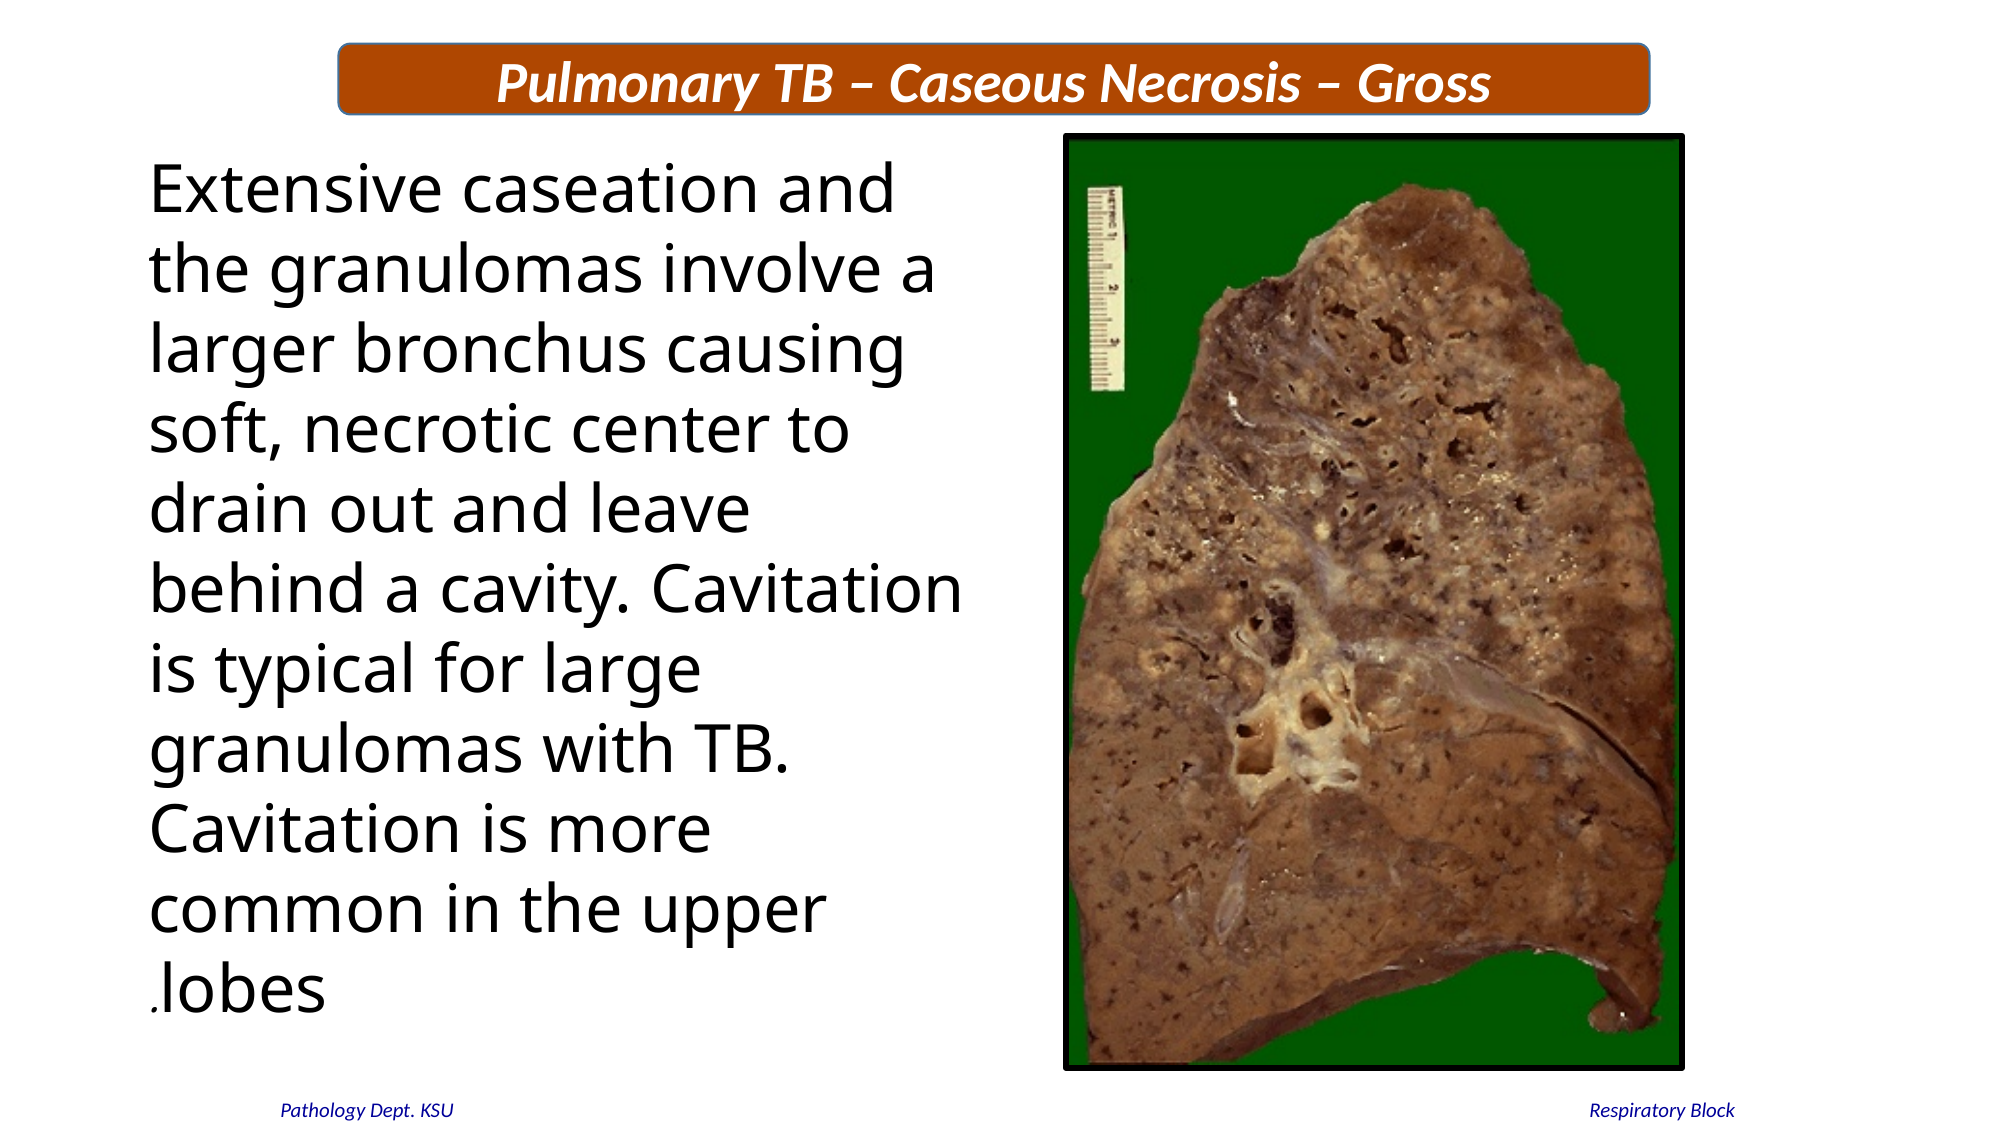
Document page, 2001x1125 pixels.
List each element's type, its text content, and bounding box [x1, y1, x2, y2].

text_box Pathology Dept. KSU [249, 1089, 469, 1125]
picture [1069, 138, 1679, 1065]
text_box Respiratory Block [1566, 1089, 1750, 1125]
text_box Pulmonary TB – Caseous Necrosis – Gross [337, 42, 1651, 116]
text_box Extensive caseation and the granulomas involve a larger bronchus causing soft, necrotic center to drain out and leave behind a cavity. Cavitation is typical for large granulomas with TB. Cavitation is more common in the upper lobes. [133, 138, 994, 1033]
